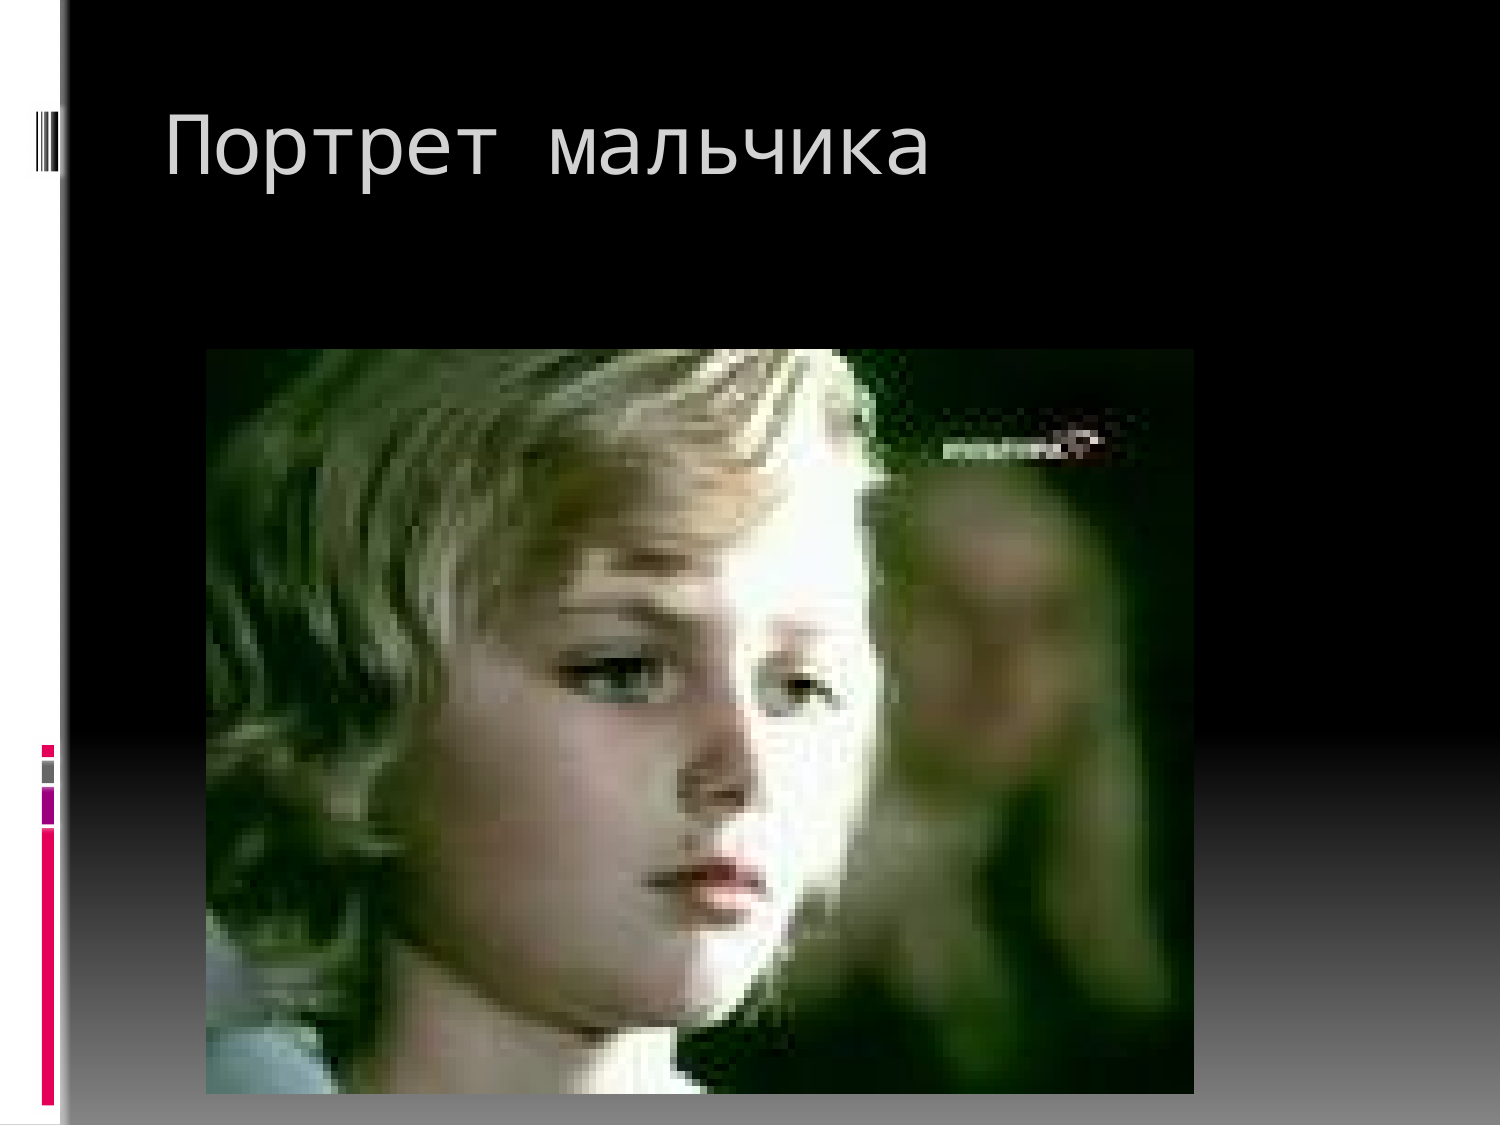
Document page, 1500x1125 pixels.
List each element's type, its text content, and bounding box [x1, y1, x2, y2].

title Портрет мальчика [150, 83, 1425, 234]
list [206, 349, 1195, 1095]
